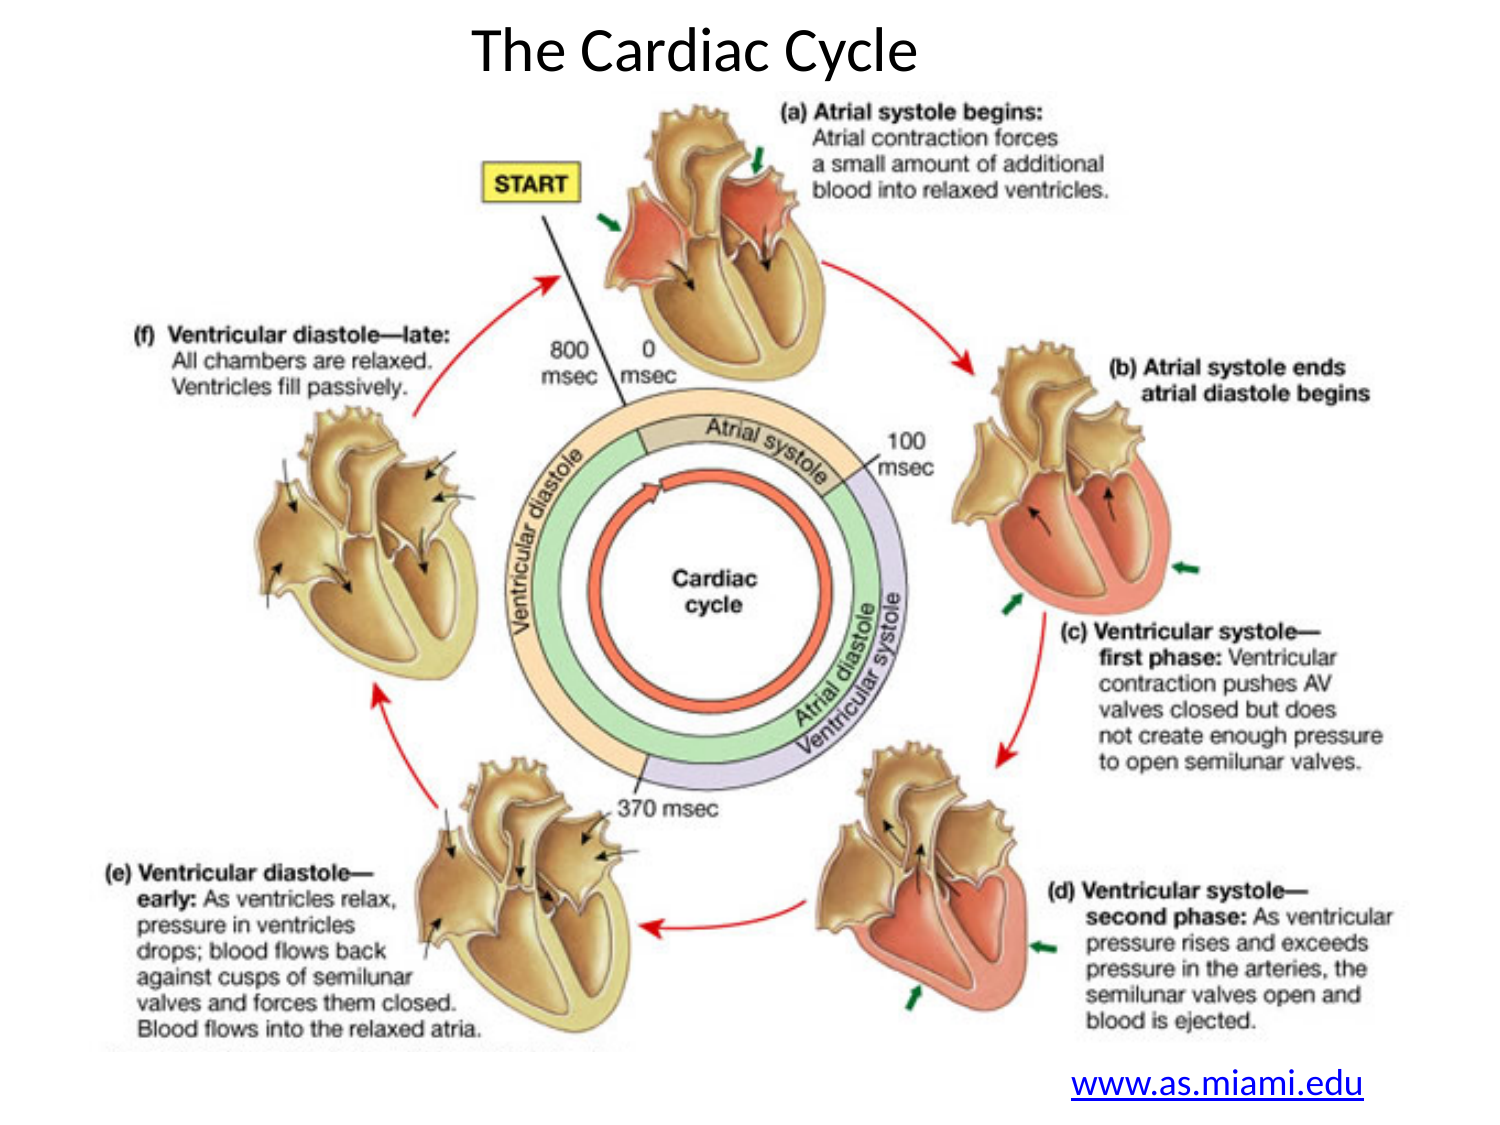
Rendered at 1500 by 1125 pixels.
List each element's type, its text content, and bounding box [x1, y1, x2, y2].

picture [88, 90, 1410, 1052]
title The Cardiac Cycle [89, 0, 1302, 89]
text_box ‪www.as.miami.edu [1056, 1051, 1455, 1111]
